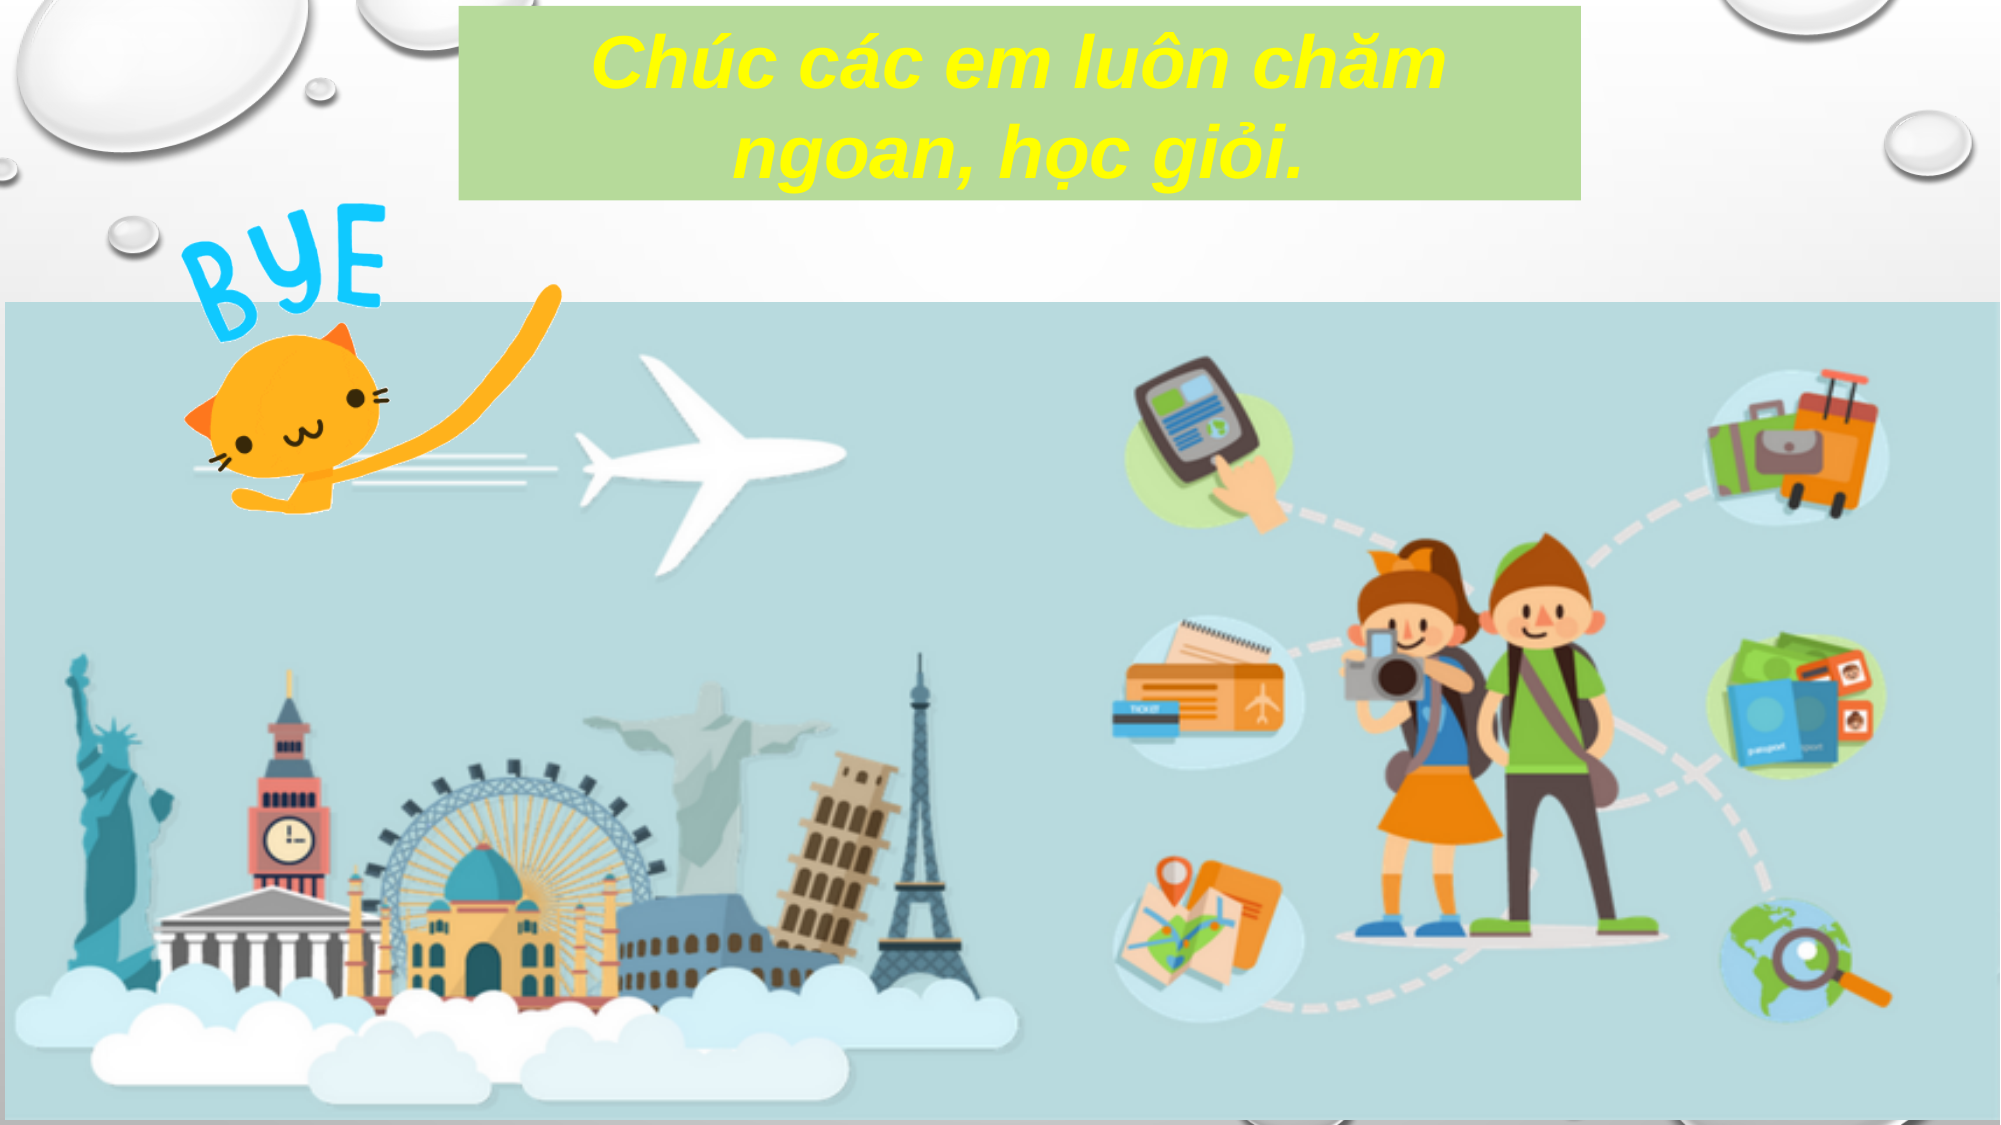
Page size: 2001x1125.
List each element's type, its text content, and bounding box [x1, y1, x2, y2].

picture [0, 0, 2000, 1125]
text_box Chúc các em luôn chăm ngoan, học giỏi. [458, 5, 1581, 201]
